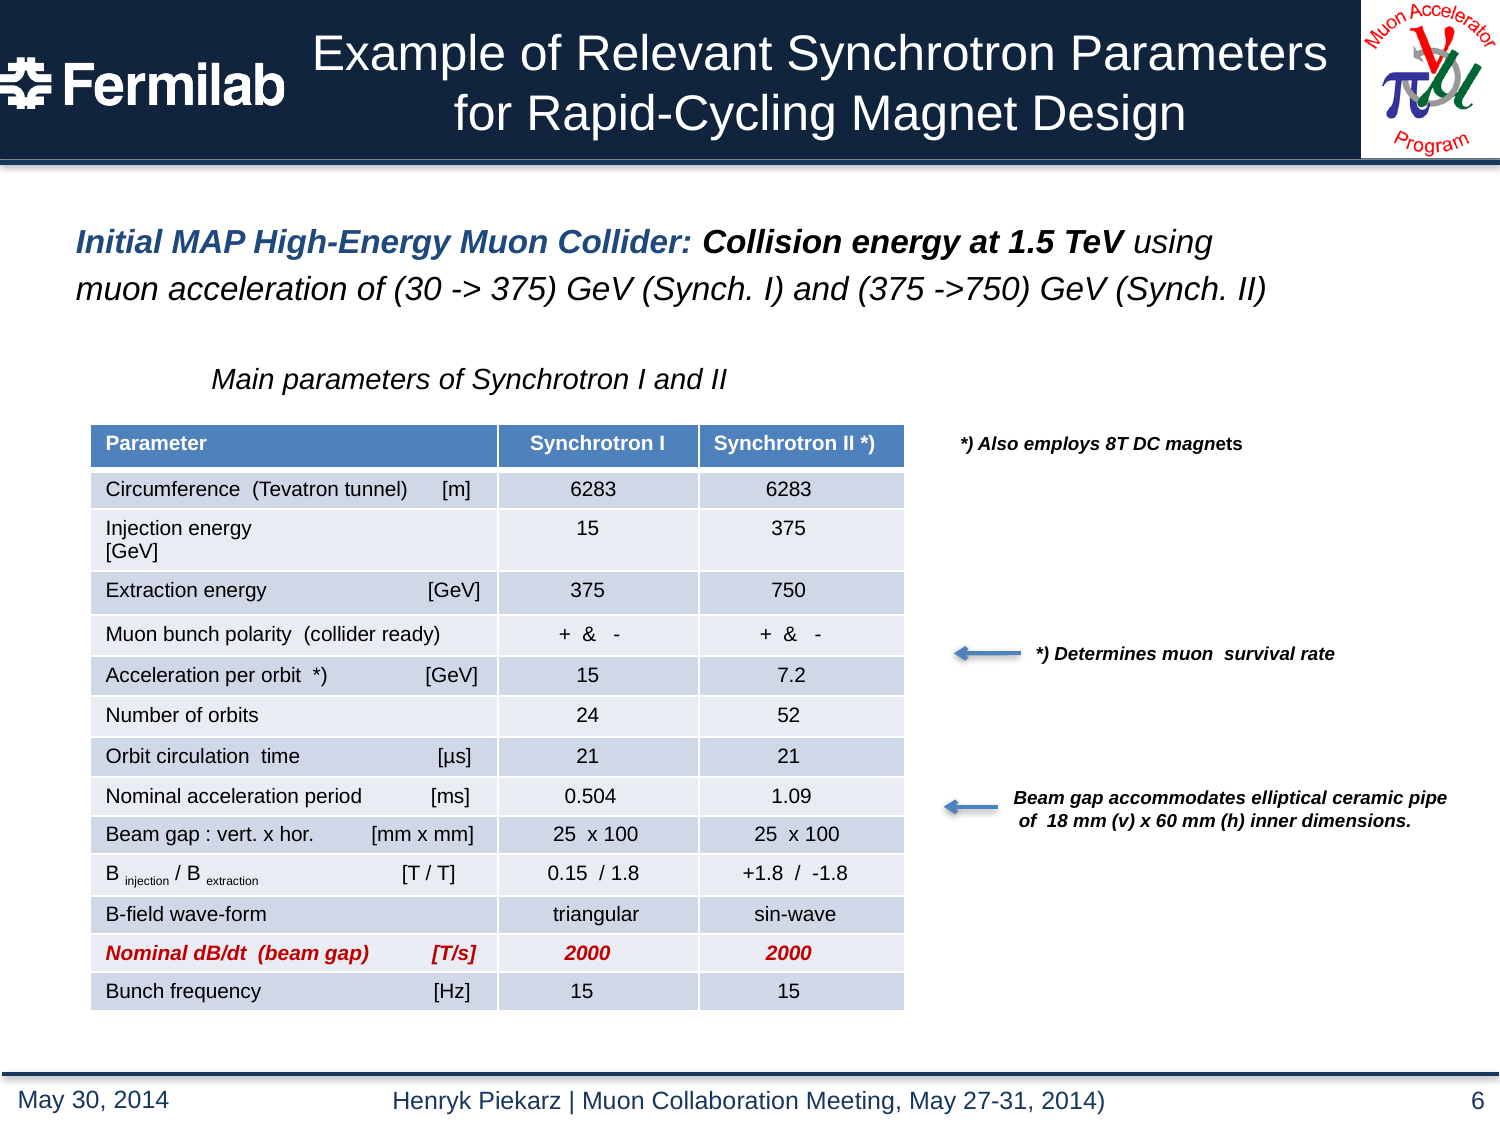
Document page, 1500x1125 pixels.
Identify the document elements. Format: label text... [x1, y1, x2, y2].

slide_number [2, 1075, 284, 1123]
table_cell 6283 [700, 473, 904, 508]
table_cell 25 x 100 [700, 817, 904, 853]
table_cell 15 [499, 510, 698, 570]
table_cell triangular [499, 897, 698, 933]
table_cell Injection energy [GeV] [91, 510, 497, 570]
table_cell 25 x 100 [499, 817, 698, 853]
table_cell 1.09 [700, 778, 904, 815]
table_cell B injection / B extraction [T / T] [91, 855, 497, 895]
table_cell 24 [499, 697, 698, 736]
table_cell 15 [499, 657, 698, 695]
text_box Beam gap accommodates elliptical ceramic pipe of 18 mm (v) x 60 mm (h) inner dimensions. [998, 778, 1463, 839]
table_cell 2000 [499, 935, 698, 971]
table_cell Extraction energy [GeV] [91, 572, 497, 614]
footer Henryk Piekarz | Muon Collaboration Meeting, May 27-31, 2014) [284, 1074, 1215, 1125]
table_cell B-field wave-form [91, 897, 497, 933]
table_cell sin-wave [700, 897, 904, 933]
table_header Parameter [91, 425, 497, 467]
table_cell Number of orbits [91, 697, 497, 736]
title Example of Relevant Synchrotron Parameters for Rapid-Cycling Magnet Design [284, 0, 1357, 162]
table_cell 0.504 [499, 778, 698, 815]
table_cell 0.15 / 1.8 [499, 855, 698, 895]
table_cell Nominal dB/dt (beam gap) [T/s] [91, 935, 497, 971]
text_box *) Determines muon survival rate [1020, 634, 1378, 672]
table_cell 21 [700, 738, 904, 776]
table_cell 750 [700, 572, 904, 614]
text_box Main parameters of Synchrotron I and II [196, 353, 744, 403]
table_cell +1.8 / -1.8 [700, 855, 904, 895]
table_cell 375 [499, 572, 698, 614]
table_cell Bunch frequency [Hz] [91, 973, 497, 1010]
table_cell 375 [700, 510, 904, 570]
table_cell 52 [700, 697, 904, 736]
table_cell Orbit circulation time [µs] [91, 738, 497, 776]
table_cell Circumference (Tevatron tunnel) [m] [91, 473, 497, 508]
slide_number 6 [1215, 1074, 1500, 1125]
table_cell 2000 [700, 935, 904, 971]
table_header Synchrotron II *) [700, 425, 904, 467]
picture [1360, 0, 1500, 159]
text_box *) Also employs 8T DC magnets [945, 424, 1258, 462]
table_cell 6283 [499, 473, 698, 508]
table_cell Acceleration per orbit *) [GeV] [91, 657, 497, 695]
table_cell 21 [499, 738, 698, 776]
table_cell 15 [700, 973, 904, 1010]
table_header Synchrotron I [499, 425, 698, 467]
table_cell + & - [700, 616, 904, 655]
list Initial MAP High-Energy Muon Collider: Collision energy at 1.5 TeV using muon acceleration of (30 -> 375) GeV (Synch. I) and (375 ->750) GeV (Synch. II) [60, 213, 1314, 317]
table_cell + & - [499, 616, 698, 655]
table_cell Beam gap : vert. x hor. [mm x mm] [91, 817, 497, 853]
table_cell Nominal acceleration period [ms] [91, 778, 497, 815]
table_cell 15 [499, 973, 698, 1010]
table_cell Muon bunch polarity (collider ready) [91, 616, 497, 655]
table_cell 7.2 [700, 657, 904, 695]
